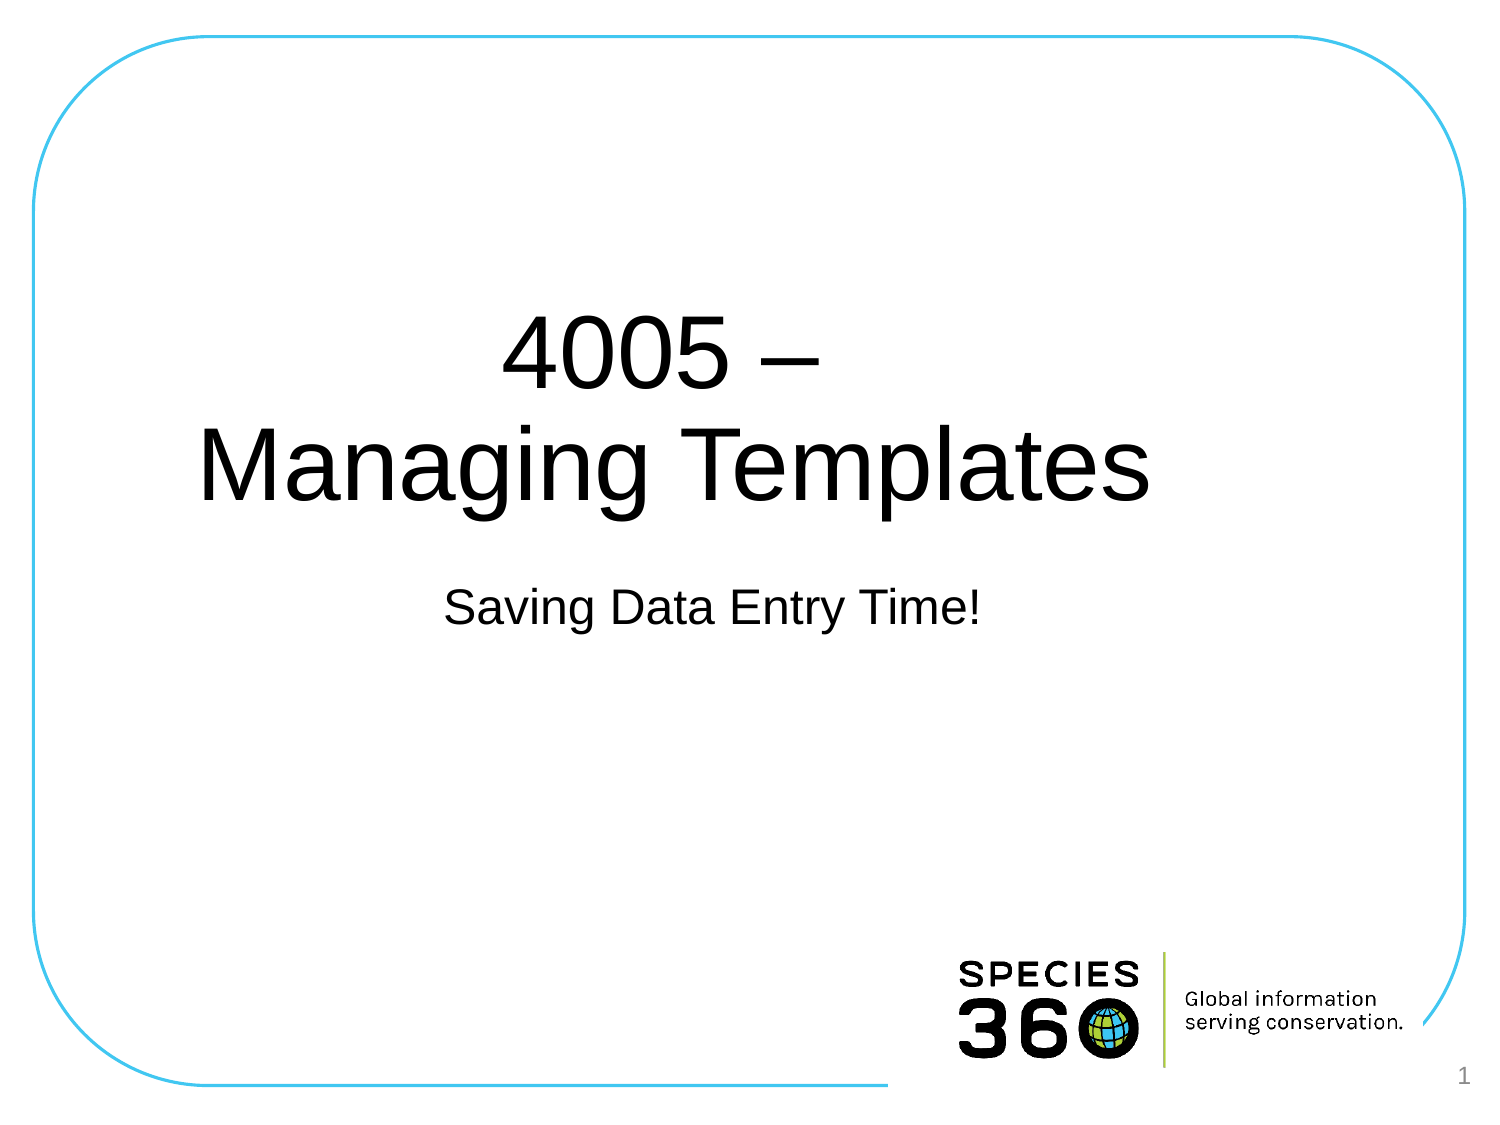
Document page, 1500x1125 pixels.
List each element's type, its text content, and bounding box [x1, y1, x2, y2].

slide_number 1 [1148, 1044, 1487, 1105]
text_box 4005 – Managing Templates [37, 289, 1313, 531]
picture [954, 944, 1407, 1075]
text_box Saving Data Entry Time! [187, 574, 1238, 862]
